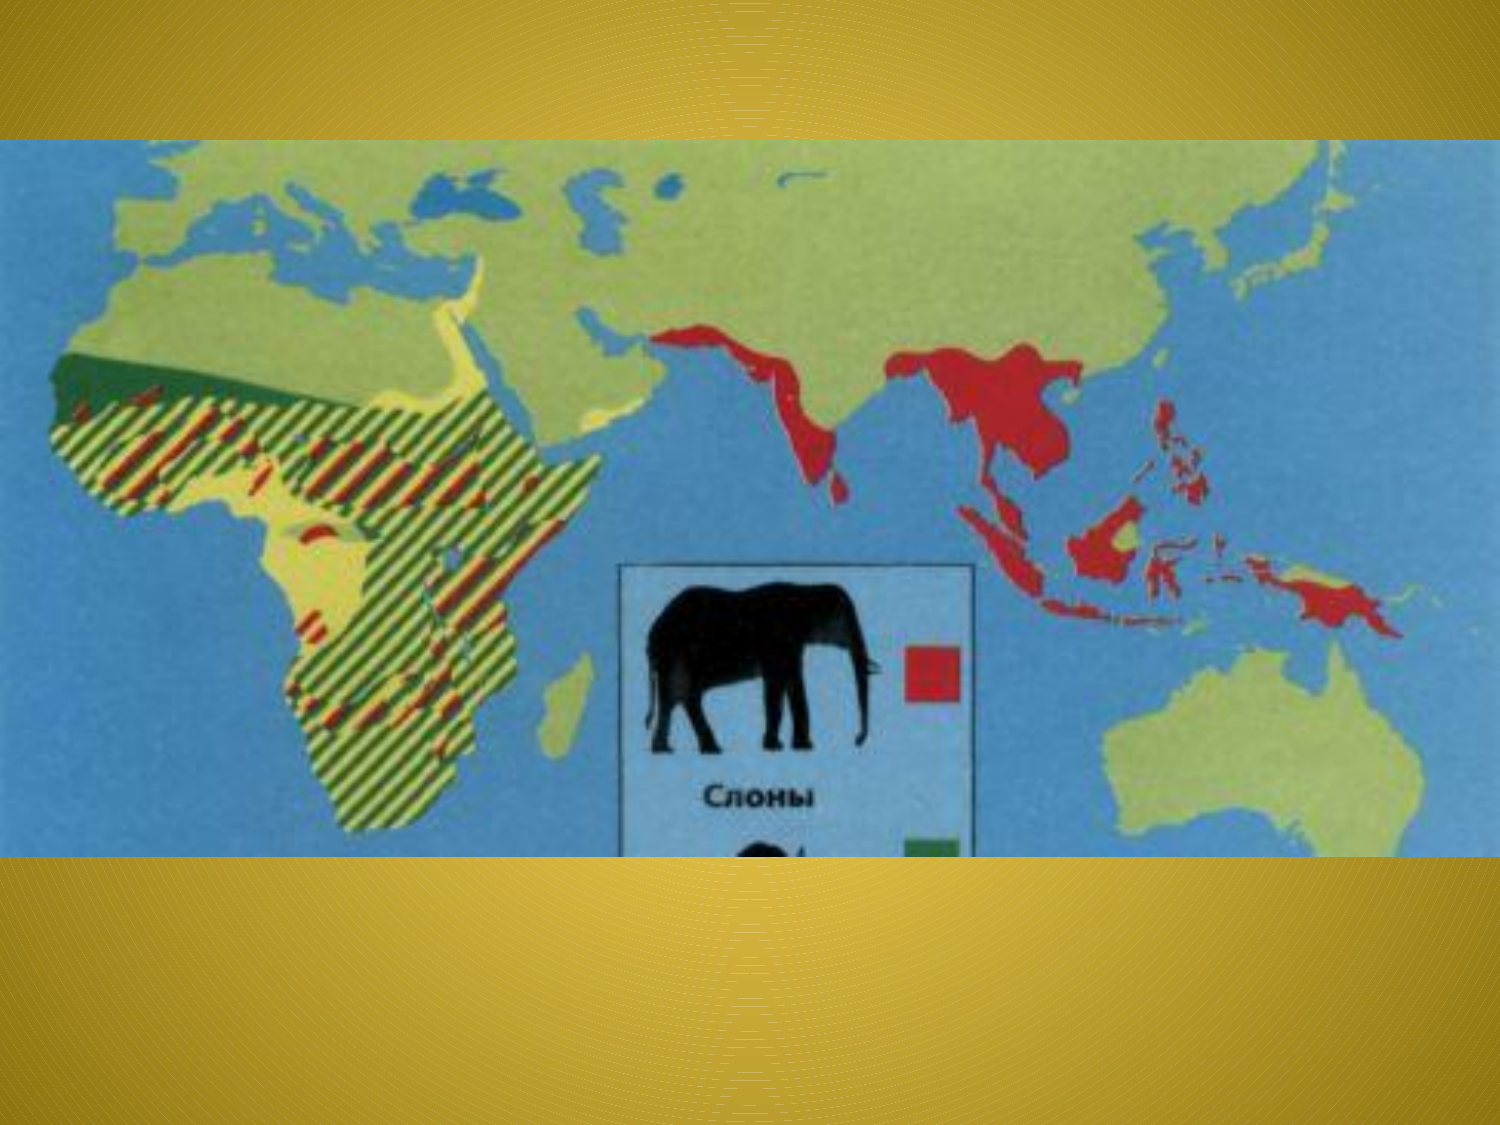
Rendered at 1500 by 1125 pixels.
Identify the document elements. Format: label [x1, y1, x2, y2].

picture [0, 140, 1500, 857]
